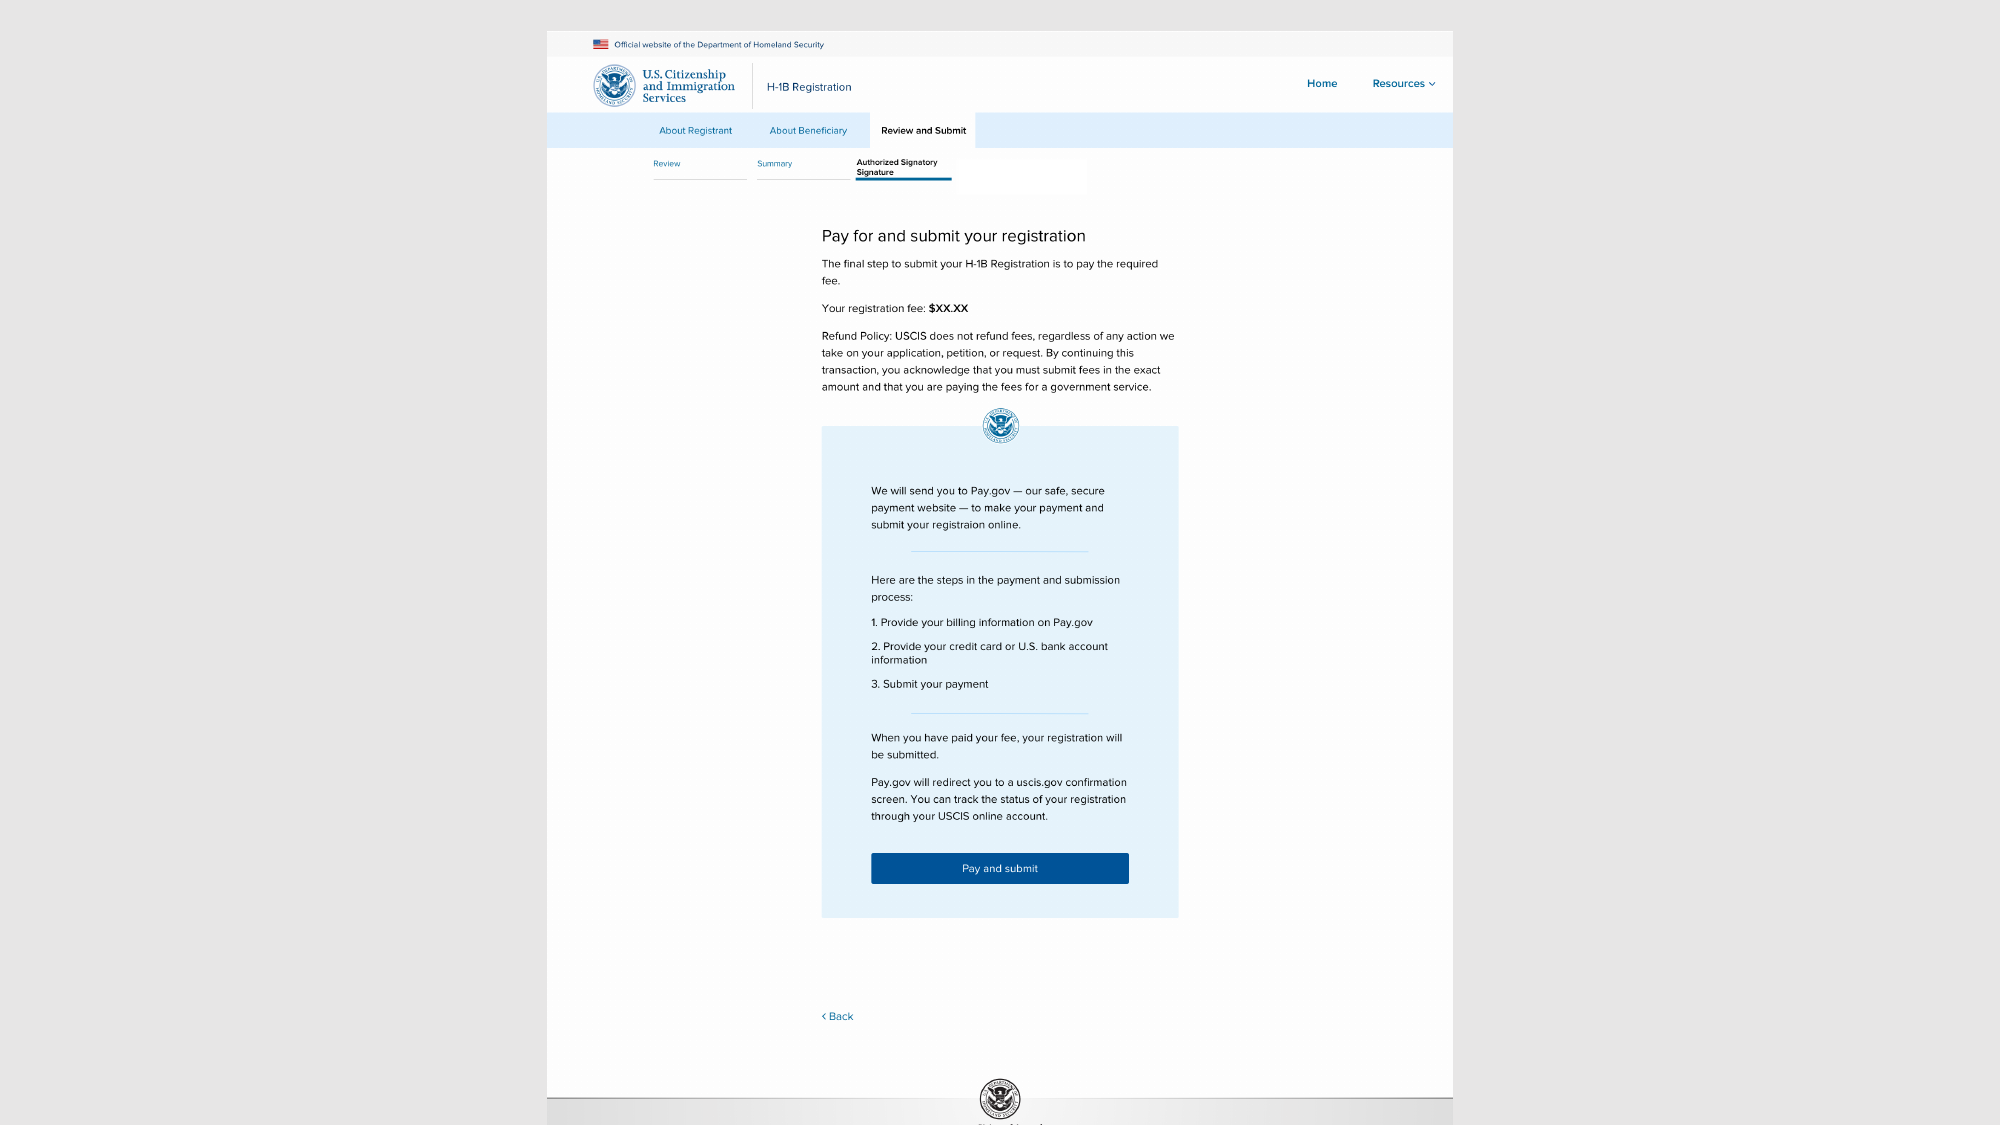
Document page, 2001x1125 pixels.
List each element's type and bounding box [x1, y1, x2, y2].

picture [547, 31, 1453, 1125]
